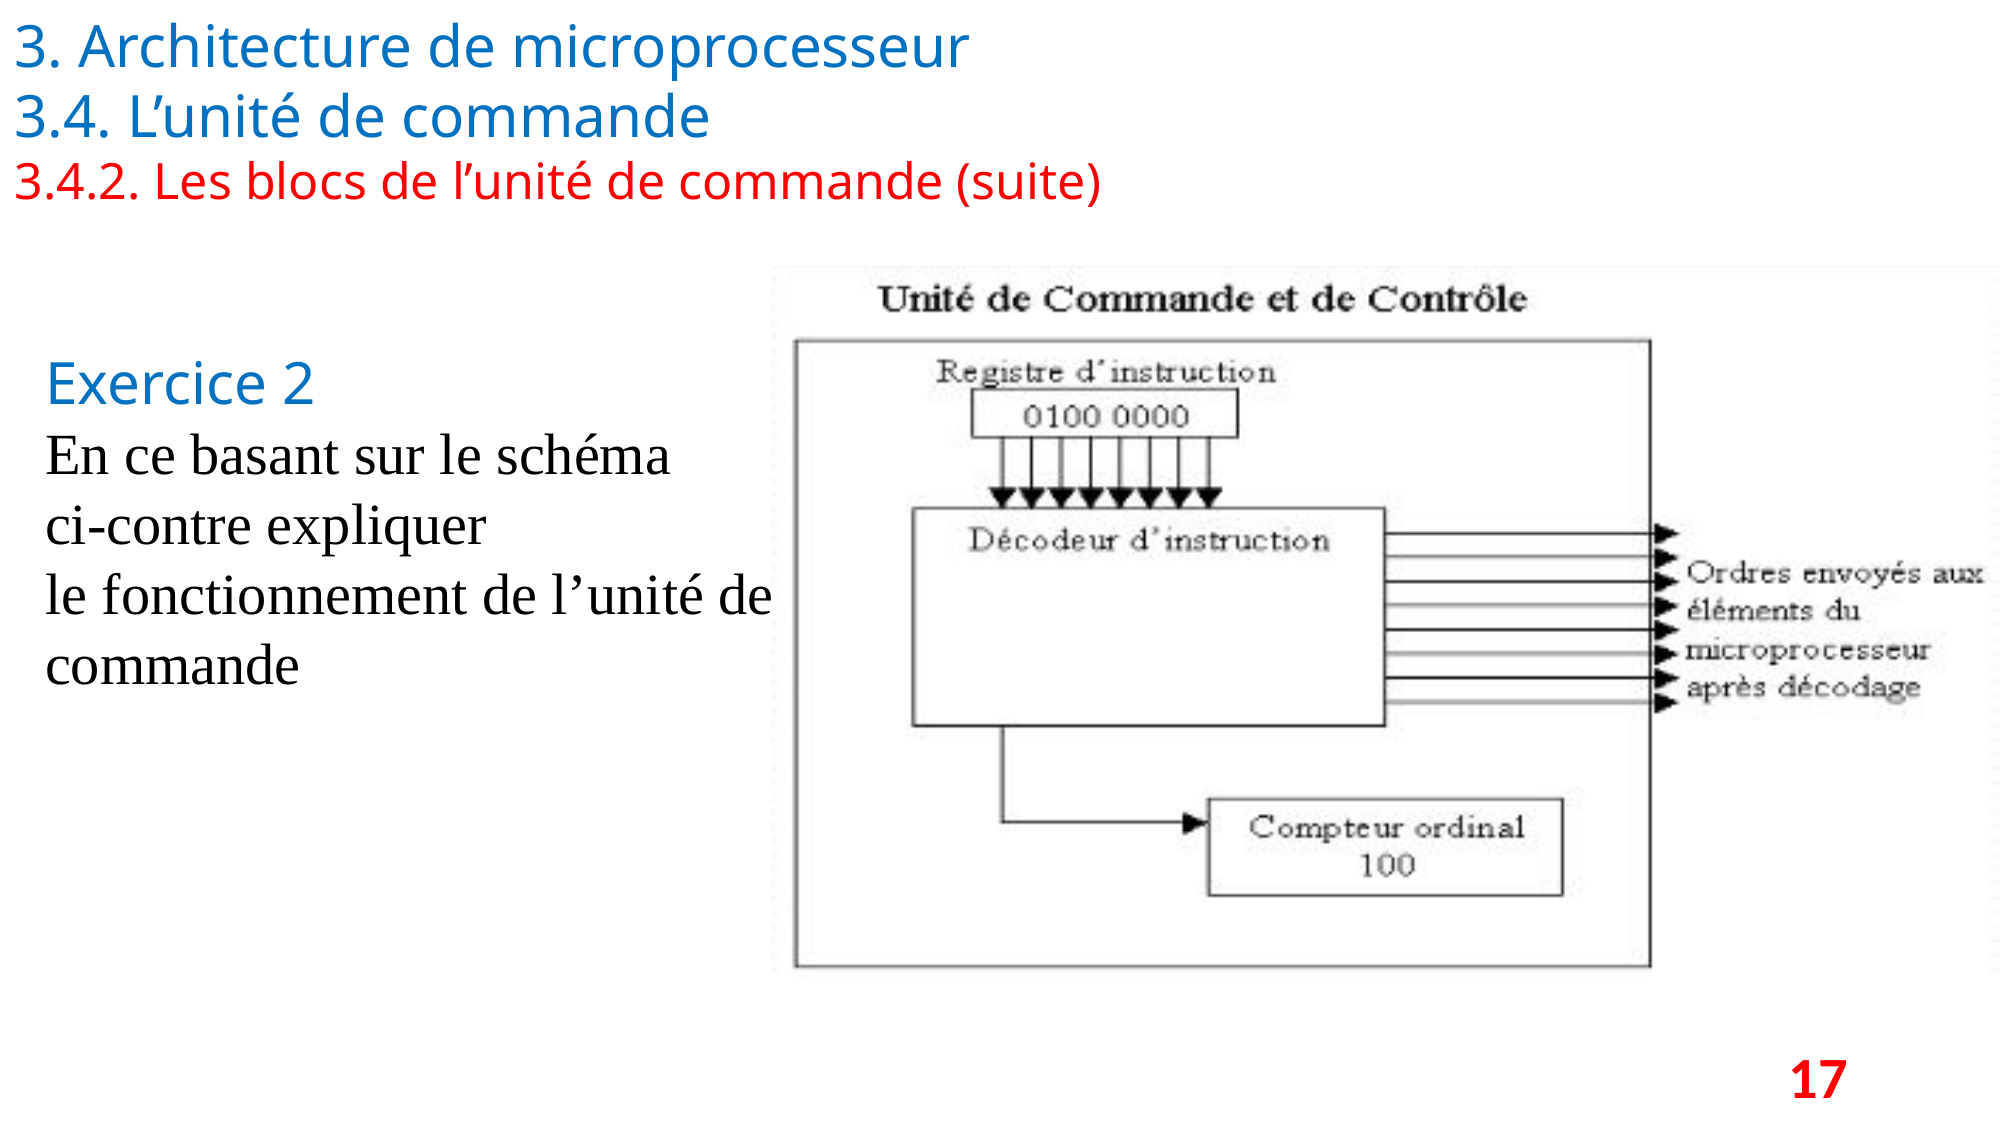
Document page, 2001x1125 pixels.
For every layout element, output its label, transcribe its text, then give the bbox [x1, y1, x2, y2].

text_box Exercice 2 En ce basant sur le schéma ci-contre expliquer le fonctionnement de l’unité de commande [30, 338, 771, 704]
text_box 3. Architecture de microprocesseur 3.4. L’unité de commande 3.4.2. Les blocs de l’unité de commande (suite) [0, 1, 2000, 217]
slide_number 17 [1412, 1044, 1863, 1105]
picture [771, 266, 2000, 978]
